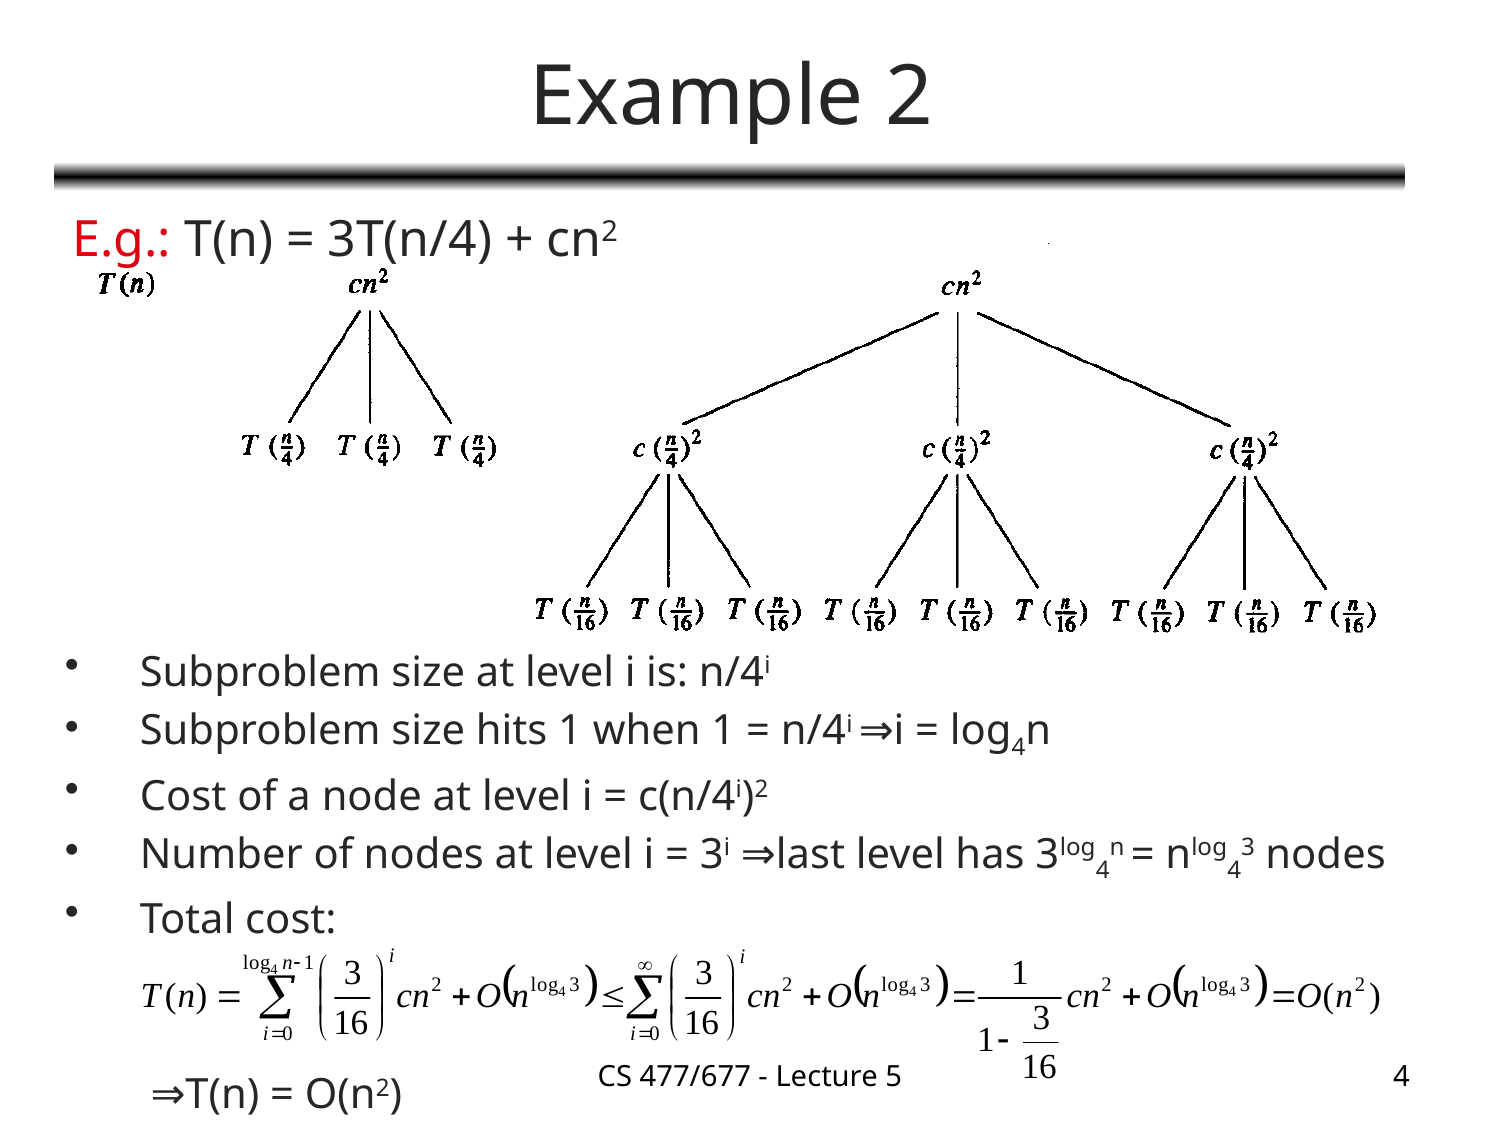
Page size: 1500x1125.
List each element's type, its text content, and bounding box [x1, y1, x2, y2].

text_box Subproblem size at level i is: n/4i Subproblem size hits 1 when 1 = n/4i ⇒i = log4n Cost of a node at level i = c(n/4i)2 Number of nodes at level i = 3i ⇒last level has 3log4n = nlog43 nodes Total cost: ⇒T(n) = O(n2) [49, 637, 1463, 1100]
slide_number 4 [1074, 1049, 1426, 1103]
picture [12, 203, 1451, 651]
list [137, 939, 1388, 1087]
title Example 2 [55, 16, 1407, 166]
